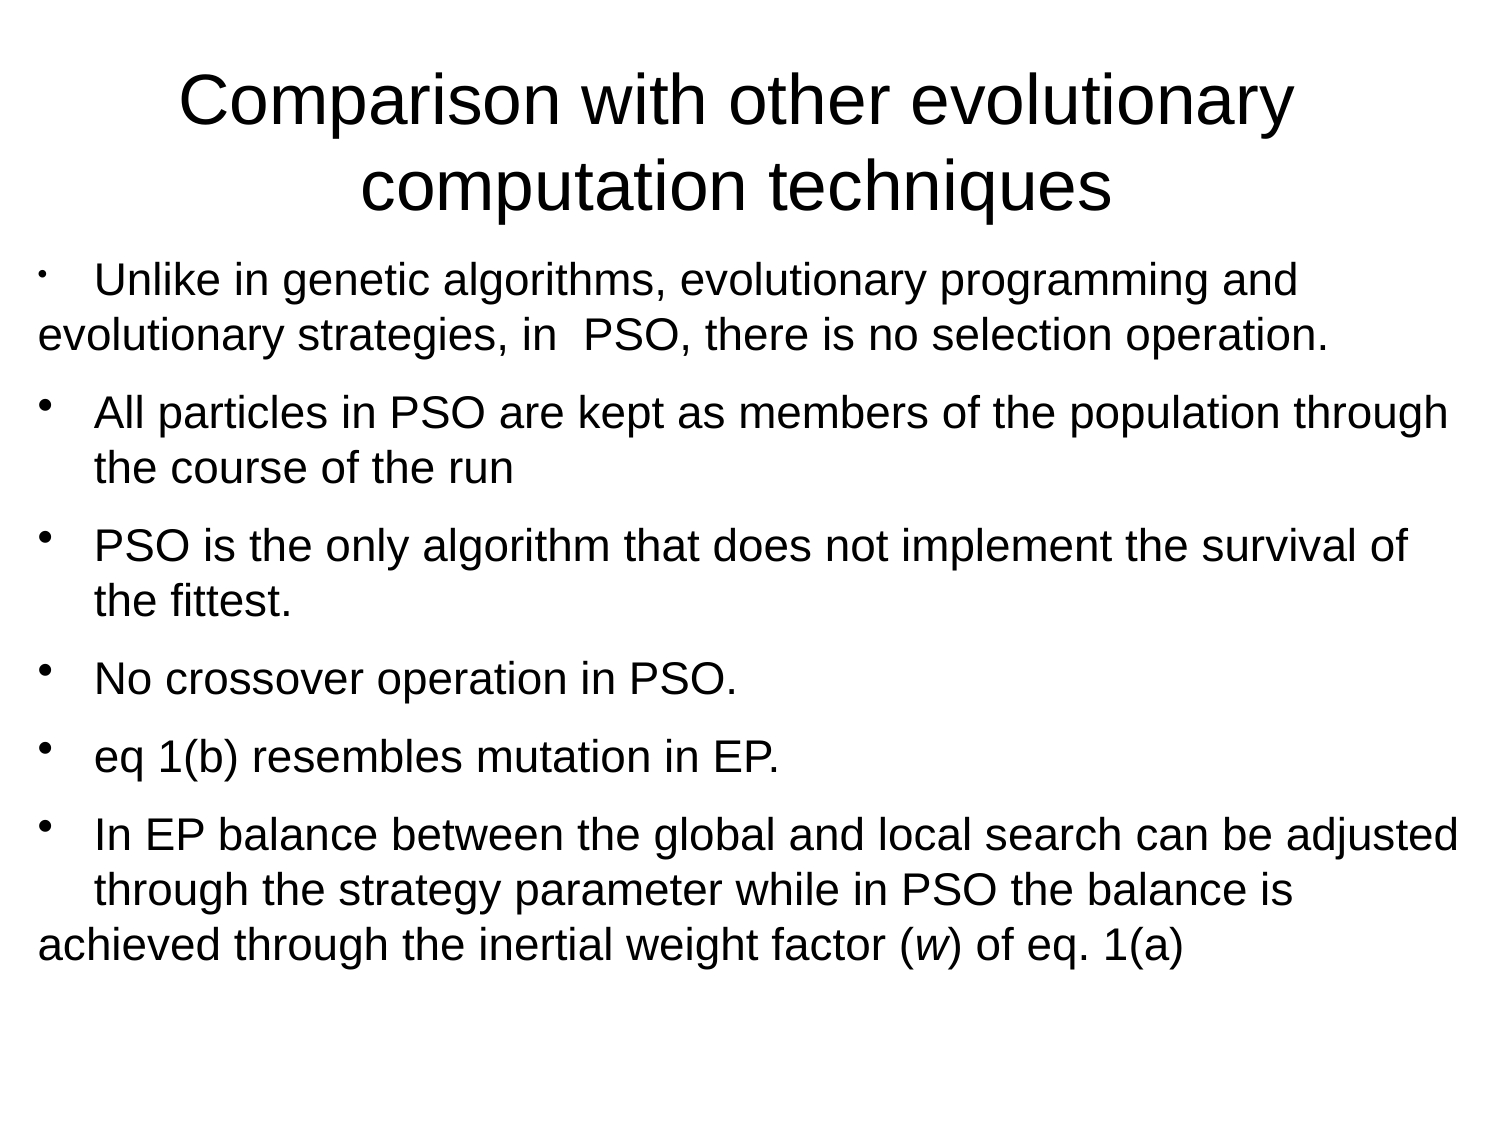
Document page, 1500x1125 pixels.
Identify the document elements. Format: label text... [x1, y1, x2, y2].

title Comparison with other evolutionary computation techniques [112, 45, 1363, 233]
text_box Unlike in genetic algorithms, evolutionary programming and evolutionary strategies, in PSO, there is no selection operation. All particles in PSO are kept as members of the population through the course of the run PSO is the only algorithm that does not implement the survival of the fittest. No crossover operation in PSO. eq 1(b) resembles mutation in EP. In EP balance between the global and local search can be adjusted through the strategy parameter while in PSO the balance is achieved through the inertial weight factor (w) of eq. 1(a) [37, 249, 1463, 970]
